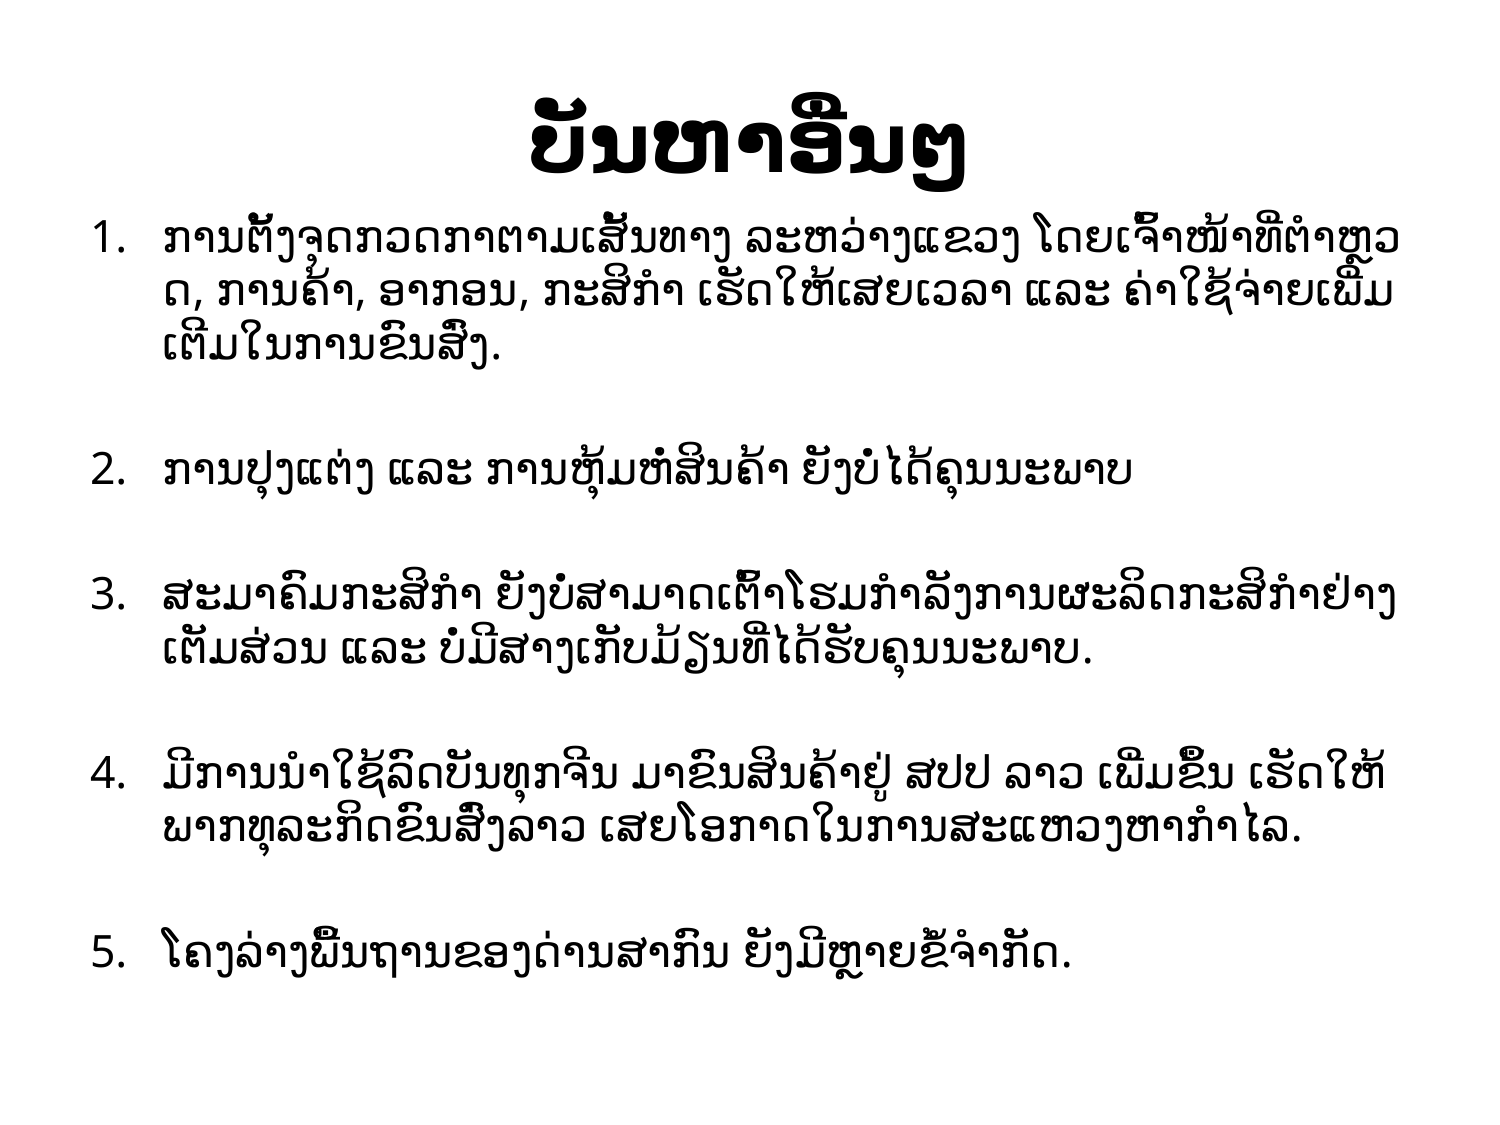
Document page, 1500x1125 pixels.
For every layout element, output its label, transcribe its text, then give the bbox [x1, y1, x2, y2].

list ການ​ຕັ້ງຈຸດ​ກວດກາຕາມ​ເສັ້ນທາງ ລະ​ຫວ່າງ​ແຂວງ ​ໂດຍ​ເຈົ້າ​ໜ້າ​ທີ່ຕໍາຫຼວດ, ການ​ຄ້າ, ອາກອນ, ກະສິກໍາ ​ເຮັດ​​ໃຫ້​ເສຍ​ເວລາ​ ​ແລະ ຄ່າ​ໃຊ້​ຈ່າຍ​ເພີ່ມ​ເຕີມໃນ​ການ​ຂົນ​ສົ່ງ. ການ​ປຸງ​ແຕ່ງ ​ແລະ ການ​ຫຸ້ມ​ຫໍ່ສິນຄ້າ ​ຍັງ​ບໍ່​ໄດ້​ຄຸນ​ນະພາ​ບ ສະມາຄົມ​ກະສິກໍາ ຍັງ​ບໍ່​ສາມາດ​ເຕົ້າ​ໂຮມ​ກໍາລັງ​ການ​ຜະລິດ​ກະສິກໍາ​ຢ່າງ​ເຕັມ​ສ່ວນ ​ແລະ ບໍ່​ມີ​ສາງ​ເກັບ​ມ້ຽນ​ທີ່​ໄດ້​ຮັບ​ຄຸນ​ນະພາ​ບ. ມີການນໍາໃຊ້​ລົດບັນທຸກ​ຈີນ ມາ​ຂົນ​ສິນຄ້າ​ຢູ່ ສປປ ລາວ ​ເພີ່ມຂຶ້ນ ​ເຮັດ​ໃຫ້​ພາກ​ທຸລະ​ກິດຂົນ​ສົ່ງ​ລາວ ​ເສຍ​ໂອກາດ​ໃນ​ການສະແຫວ​ງຫາ​ກໍາ​ໄລ. ໂຄ​ງລ່າງ​ພື້ນຖານ​ຂອງ​ດ່ານສາກົນ ຍັງ​ມີ​ຫຼາຍ​ຂໍ້​ຈໍາກັດ. [75, 200, 1425, 1005]
title ບັນຫາ​ອື່ນໆ [75, 45, 1425, 200]
